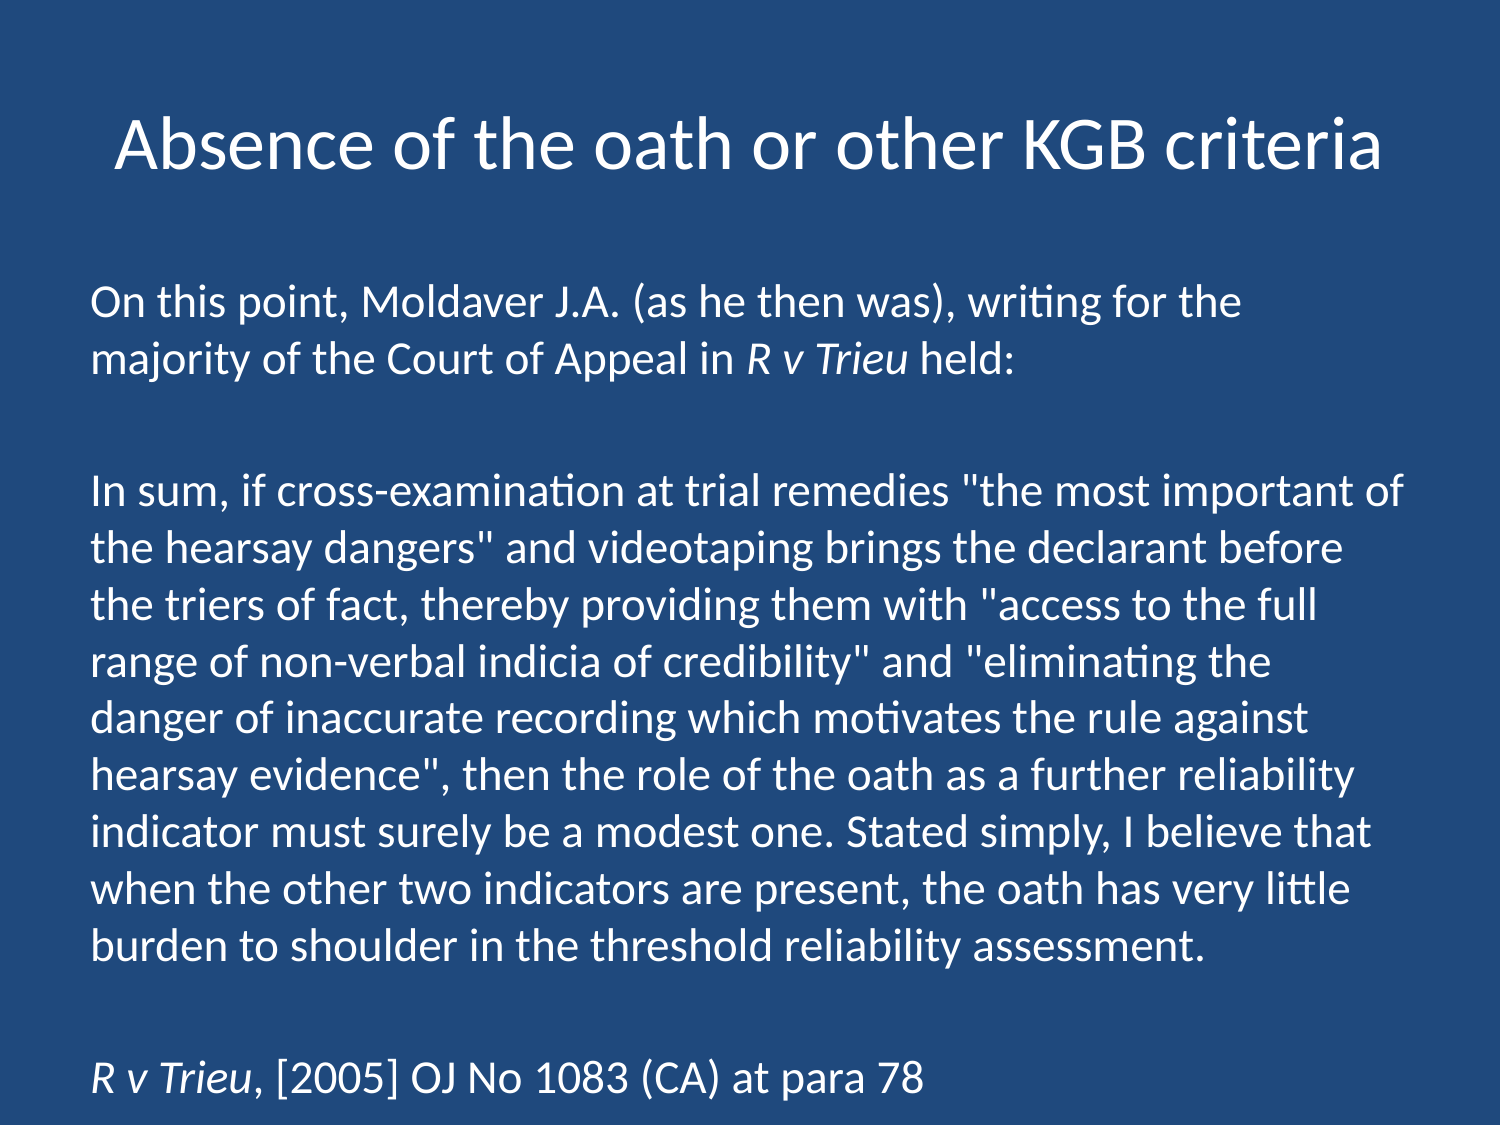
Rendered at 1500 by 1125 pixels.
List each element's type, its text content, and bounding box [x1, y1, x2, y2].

list On this point, Moldaver J.A. (as he then was), writing for the majority of the Court of Appeal in R v Trieu held: In sum, if cross-examination at trial remedies "the most important of the hearsay dangers" and videotaping brings the declarant before the triers of fact, thereby providing them with "access to the full range of non-verbal indicia of credibility" and "eliminating the danger of inaccurate recording which motivates the rule against hearsay evidence", then the role of the oath as a further reliability indicator must surely be a modest one. Stated simply, I believe that when the other two indicators are present, the oath has very little burden to shoulder in the threshold reliability assessment. R v Trieu, [2005] OJ No 1083 (CA) at para 78 [75, 262, 1425, 1125]
title Absence of the oath or other KGB criteria [75, 45, 1425, 233]
